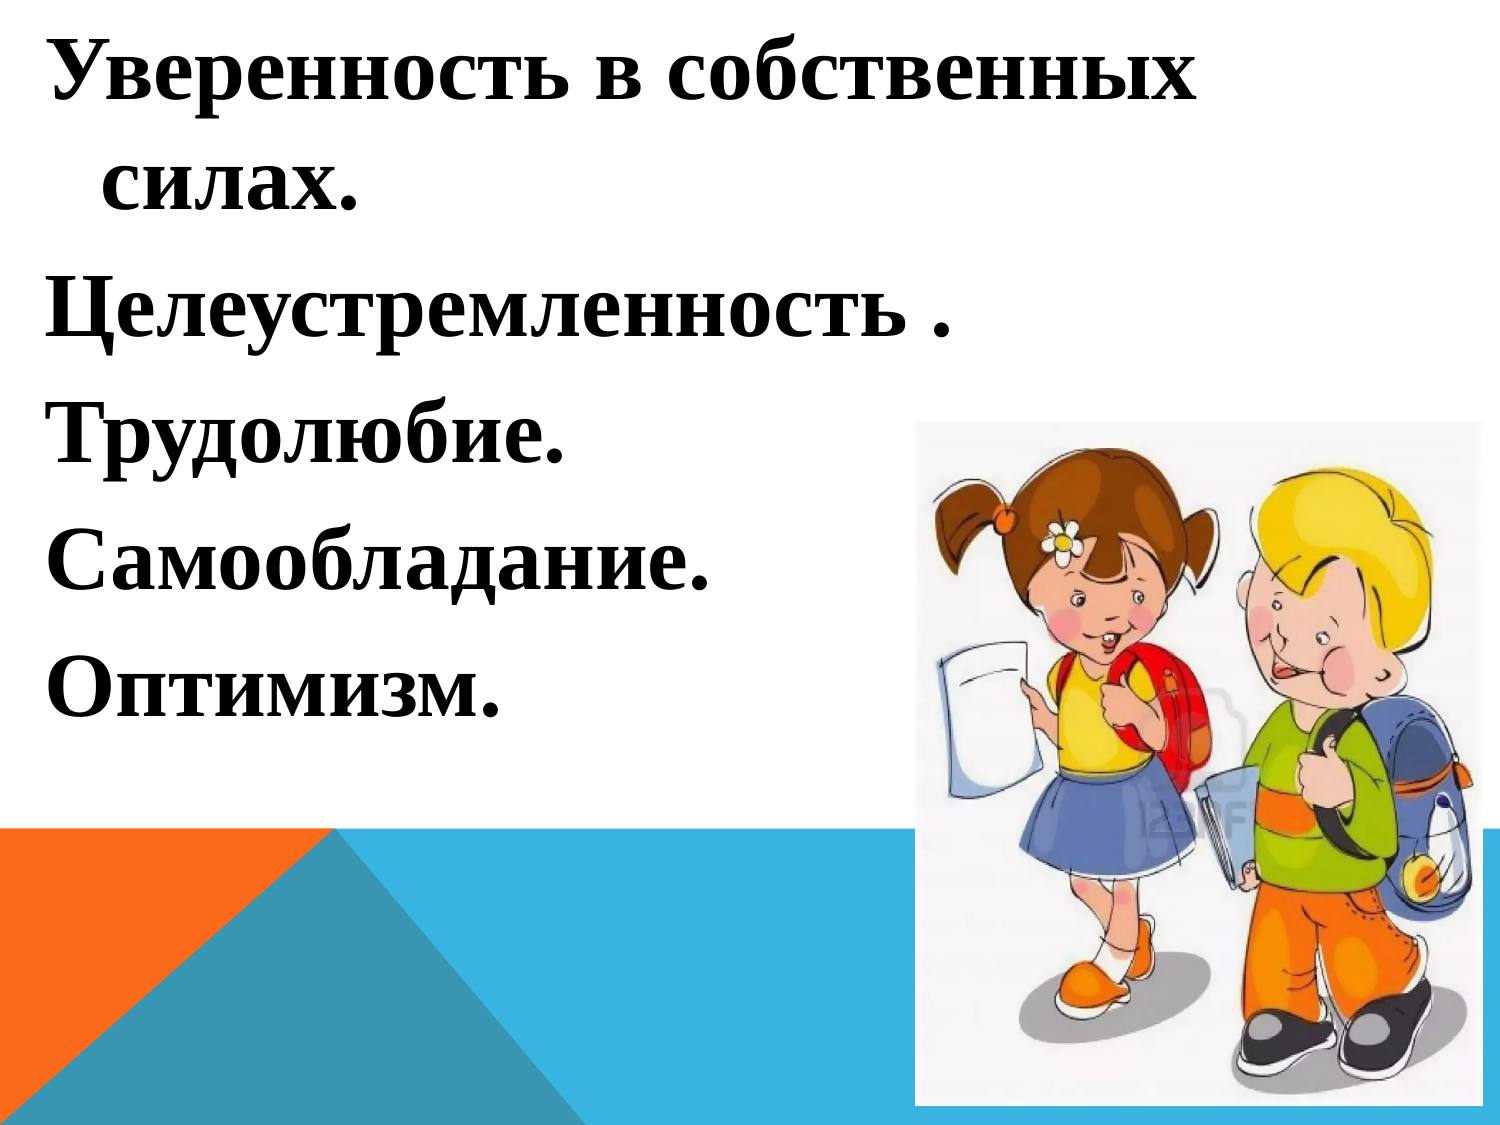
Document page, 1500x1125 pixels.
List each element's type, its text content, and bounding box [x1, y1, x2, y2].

picture [915, 420, 1483, 1107]
list Уверенность в собственных силах. Целеустремленность . Трудолюбие. Самообладание. Оптимизм. [29, 0, 1483, 1125]
